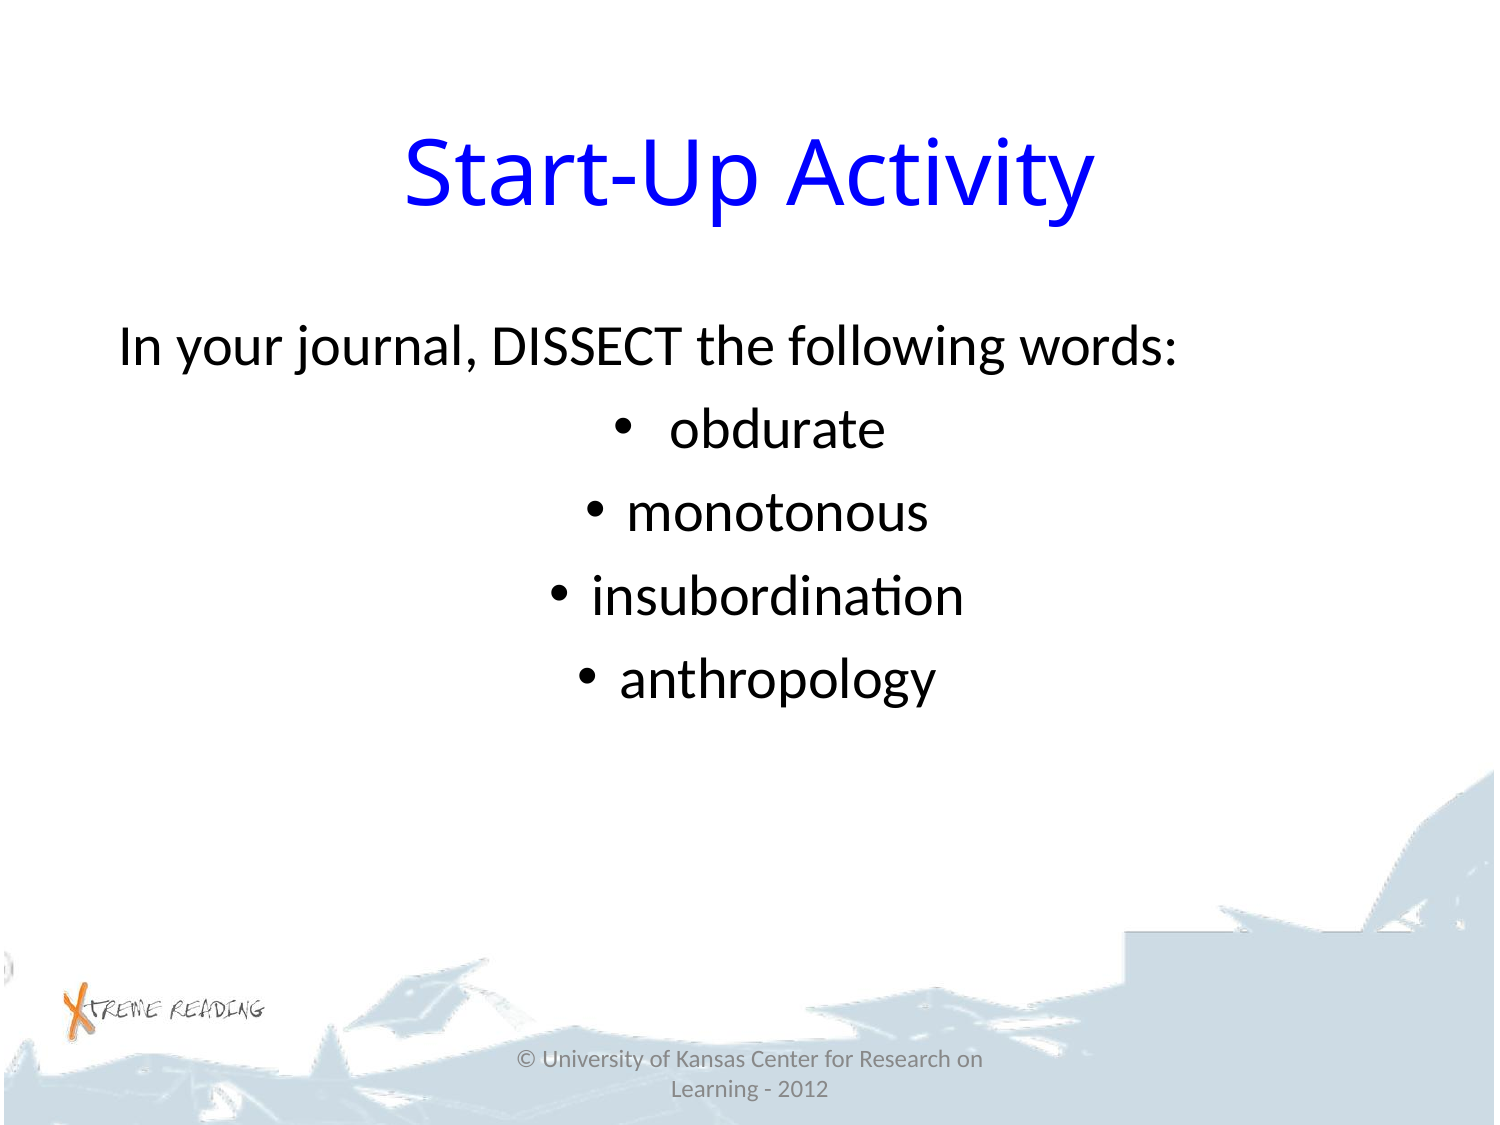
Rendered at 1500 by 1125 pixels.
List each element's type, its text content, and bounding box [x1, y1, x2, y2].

footer © University of Kansas Center for Research on Learning - 2012 [496, 1042, 1004, 1103]
picture [4, 0, 1494, 1125]
list In your journal, DISSECT the following words: obdurate monotonous insubordination anthropology [103, 299, 1397, 1014]
title Start-Up Activity [103, 59, 1397, 278]
